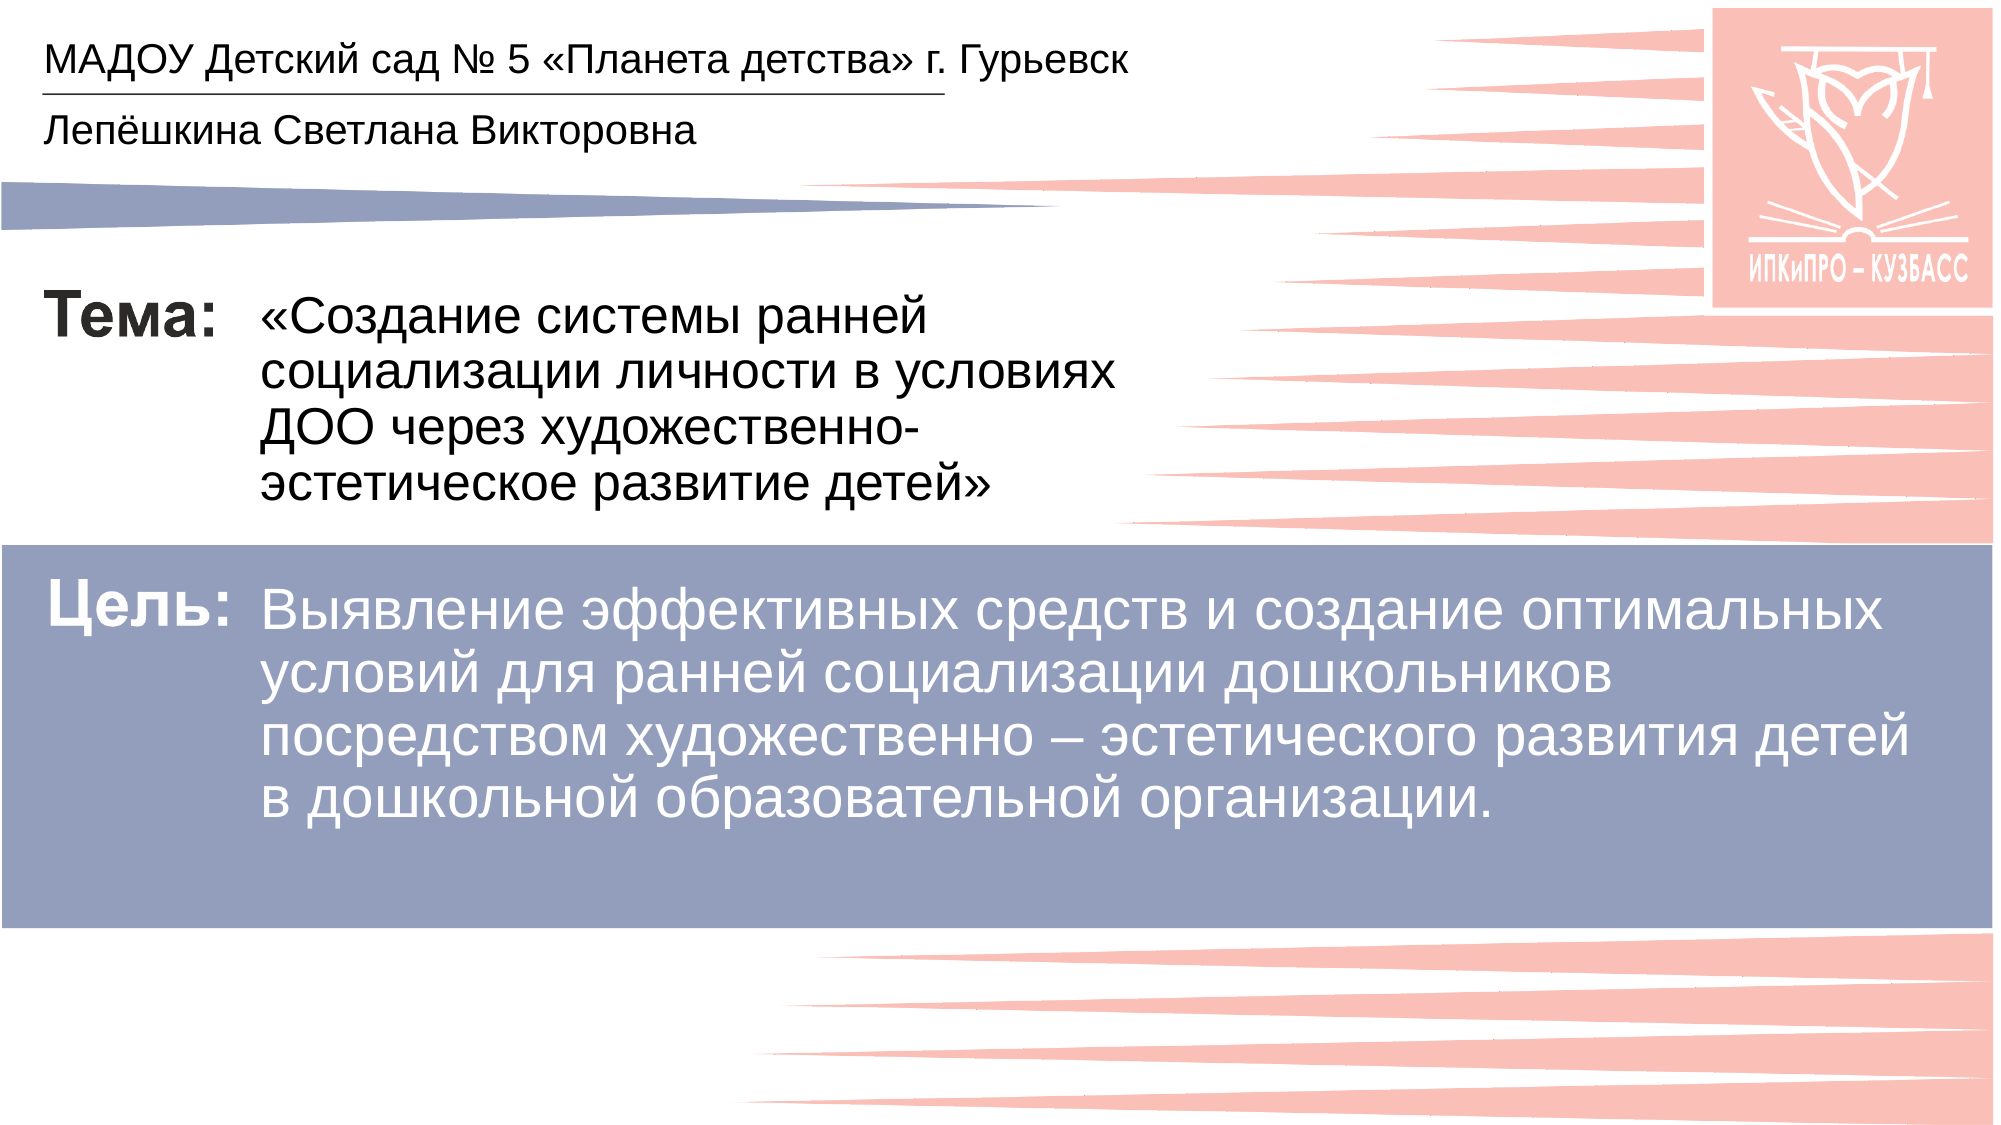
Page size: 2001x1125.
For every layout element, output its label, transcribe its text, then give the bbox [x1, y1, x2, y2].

list «Создание системы ранней социализации личности в условиях ДОО через художественно-эстетическое развитие детей» [245, 280, 1139, 532]
list Выявление эффективных средств и создание оптимальных условий для ранней социализации дошкольников посредством художественно – эстетического развития детей в дошкольной образовательной организации. [245, 571, 1964, 910]
list МАДОУ Детский сад № 5 «Планета детства» г. Гурьевск [28, 29, 1173, 89]
picture [0, 0, 2001, 1125]
list Лепёшкина Светлана Викторовна [28, 100, 933, 161]
